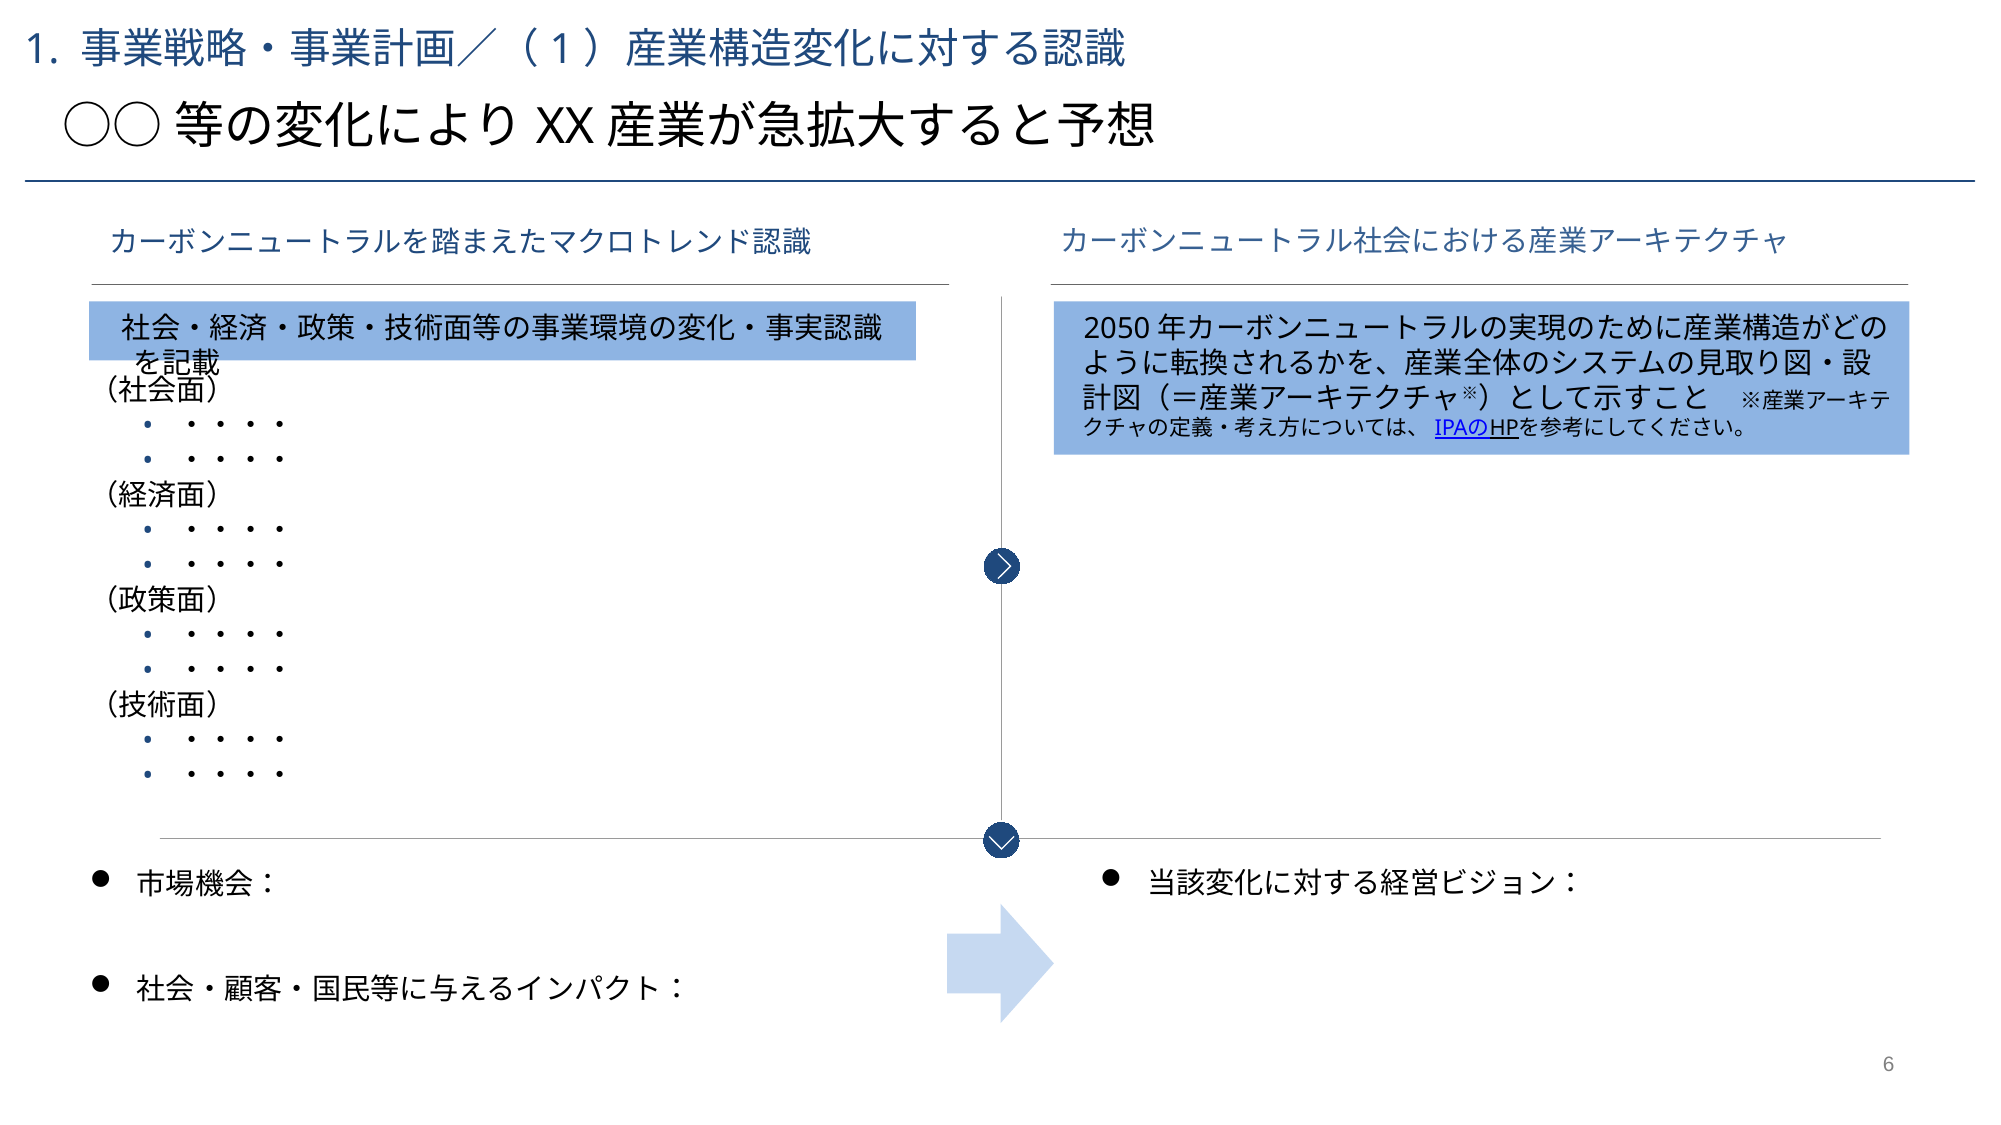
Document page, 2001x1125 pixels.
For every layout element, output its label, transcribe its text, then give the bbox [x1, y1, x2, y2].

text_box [983, 822, 1020, 859]
text_box （社会面） ・・・・ ・・・・ （経済面） ・・・・ ・・・・ （政策面） ・・・・ ・・・・ （技術面） ・・・・ ・・・・ [88, 363, 923, 743]
text_box 当該変化に対する経営ビジョン： [1099, 856, 1662, 1051]
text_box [983, 296, 1020, 820]
text_box カーボンニュートラルを踏まえたマクロトレンド認識 [93, 211, 943, 270]
text_box 2050年カーボンニュートラルの実現のために産業構造がどのように転換されるかを、産業全体のシステムの見取り図・設計図（＝産業アーキテクチャ※）として示すこと ※産業アーキテクチャの定義・考え方については、IPAのHPを参考にしてください。 [1053, 301, 1910, 455]
text_box ○○等の変化によりXX産業が急拡大すると予想 [62, 100, 1908, 155]
text_box 社会・経済・政策・技術面等の事業環境の変化・事実認識を記載 [88, 301, 917, 361]
text_box 市場機会： 社会・顧客・国民等に与えるインパクト： [89, 857, 923, 1083]
text_box カーボンニュートラル社会における産業アーキテクチャ [1045, 210, 1819, 269]
text_box 1. 事業戦略・事業計画／（1）産業構造変化に対する認識 [24, 28, 1818, 74]
text_box [946, 902, 1055, 1025]
